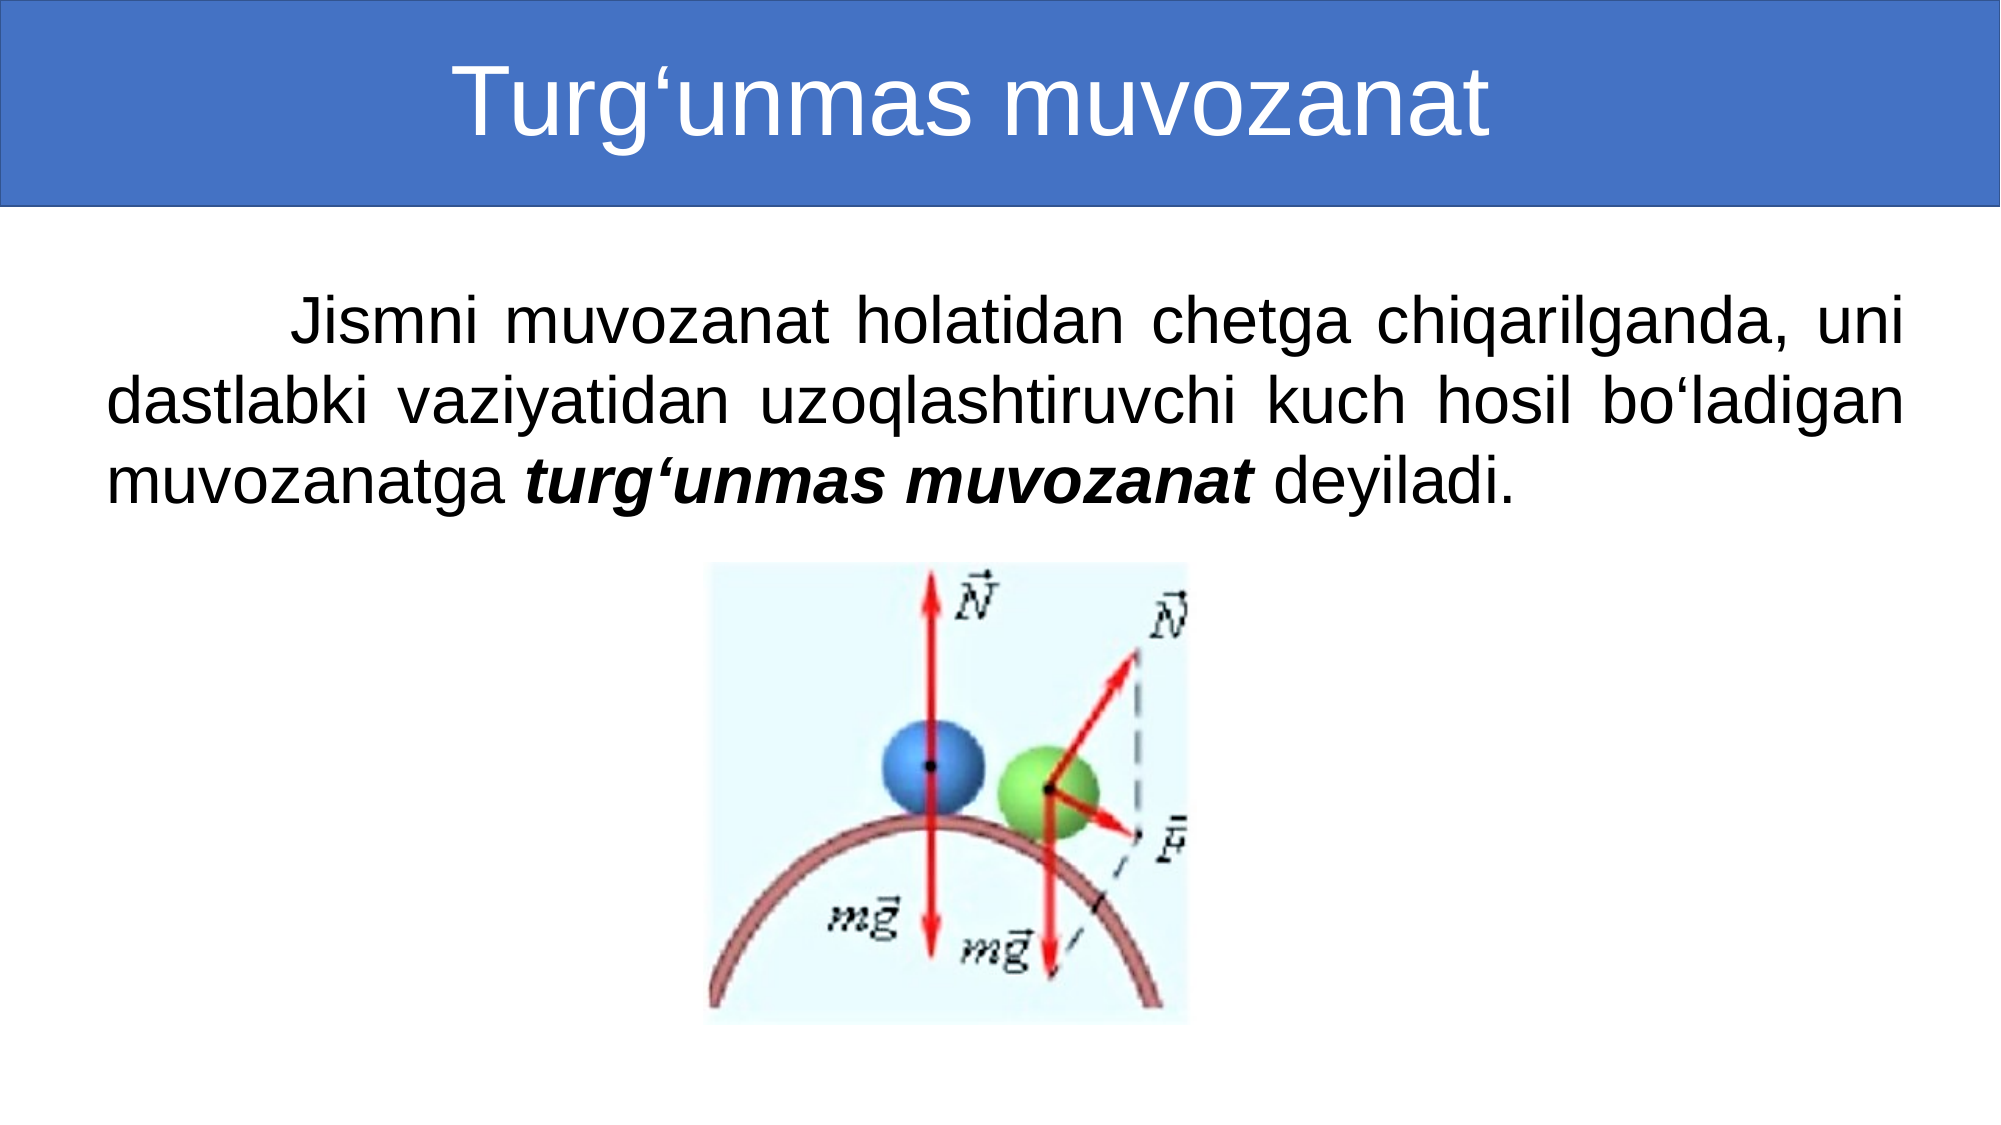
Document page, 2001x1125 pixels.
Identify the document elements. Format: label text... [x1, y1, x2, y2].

picture [703, 562, 1197, 1025]
title Turg‘unmas muvozanat [0, 0, 2000, 207]
list Jismni muvozanat holatidan chetga chiqarilganda, uni dastlabki vaziyatidan uzoqlashtiruvchi kuch hosil bo‘ladigan muvozanatga turg‘unmas muvozanat deyiladi. [91, 269, 1922, 1055]
